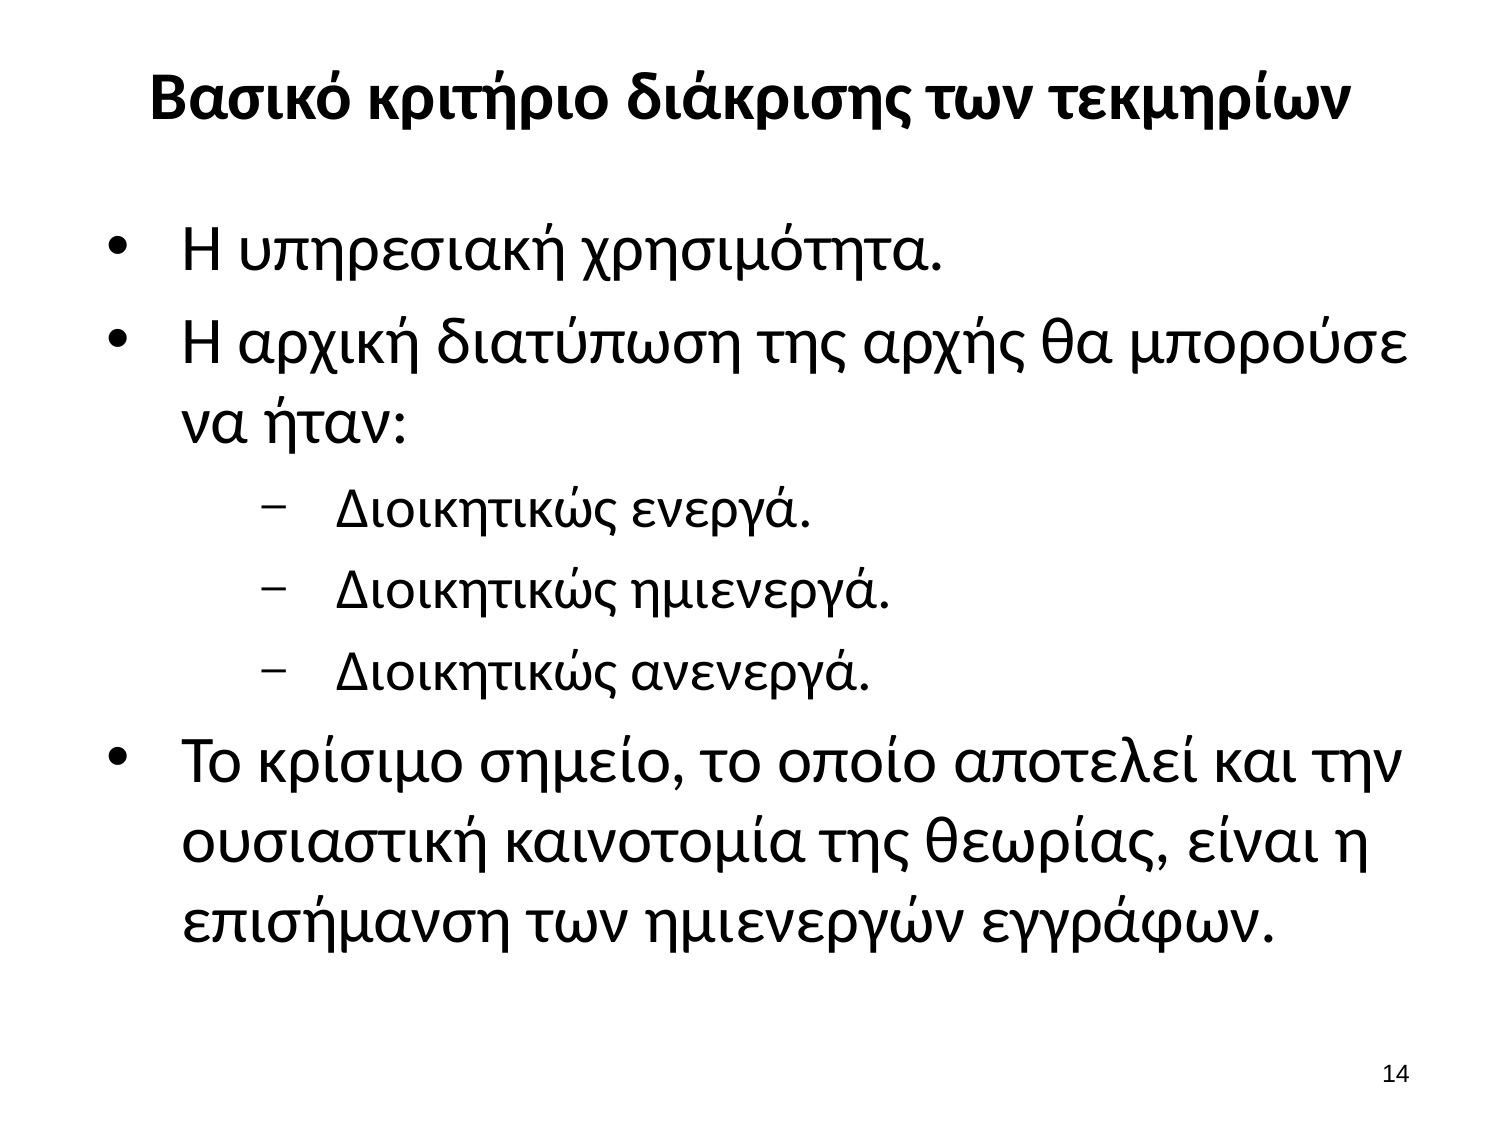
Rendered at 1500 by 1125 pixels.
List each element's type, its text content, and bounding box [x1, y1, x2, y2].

title Βασικό κριτήριο διάκρισης των τεκμηρίων [76, 19, 1427, 169]
list Η υπηρεσιακή χρησιμότητα. Η αρχική διατύπωση της αρχής θα μπορούσε να ήταν: Διοικητικώς ενεργά. Διοικητικώς ημιενεργά. Διοικητικώς ανενεργά. Το κρίσιμο σημείο, το οποίο αποτελεί και την ουσιαστική καινοτομία της θεωρίας, είναι η επισήμανση των ημιενεργών εγγράφων. [75, 196, 1425, 1024]
slide_number 13 [1074, 1042, 1425, 1103]
